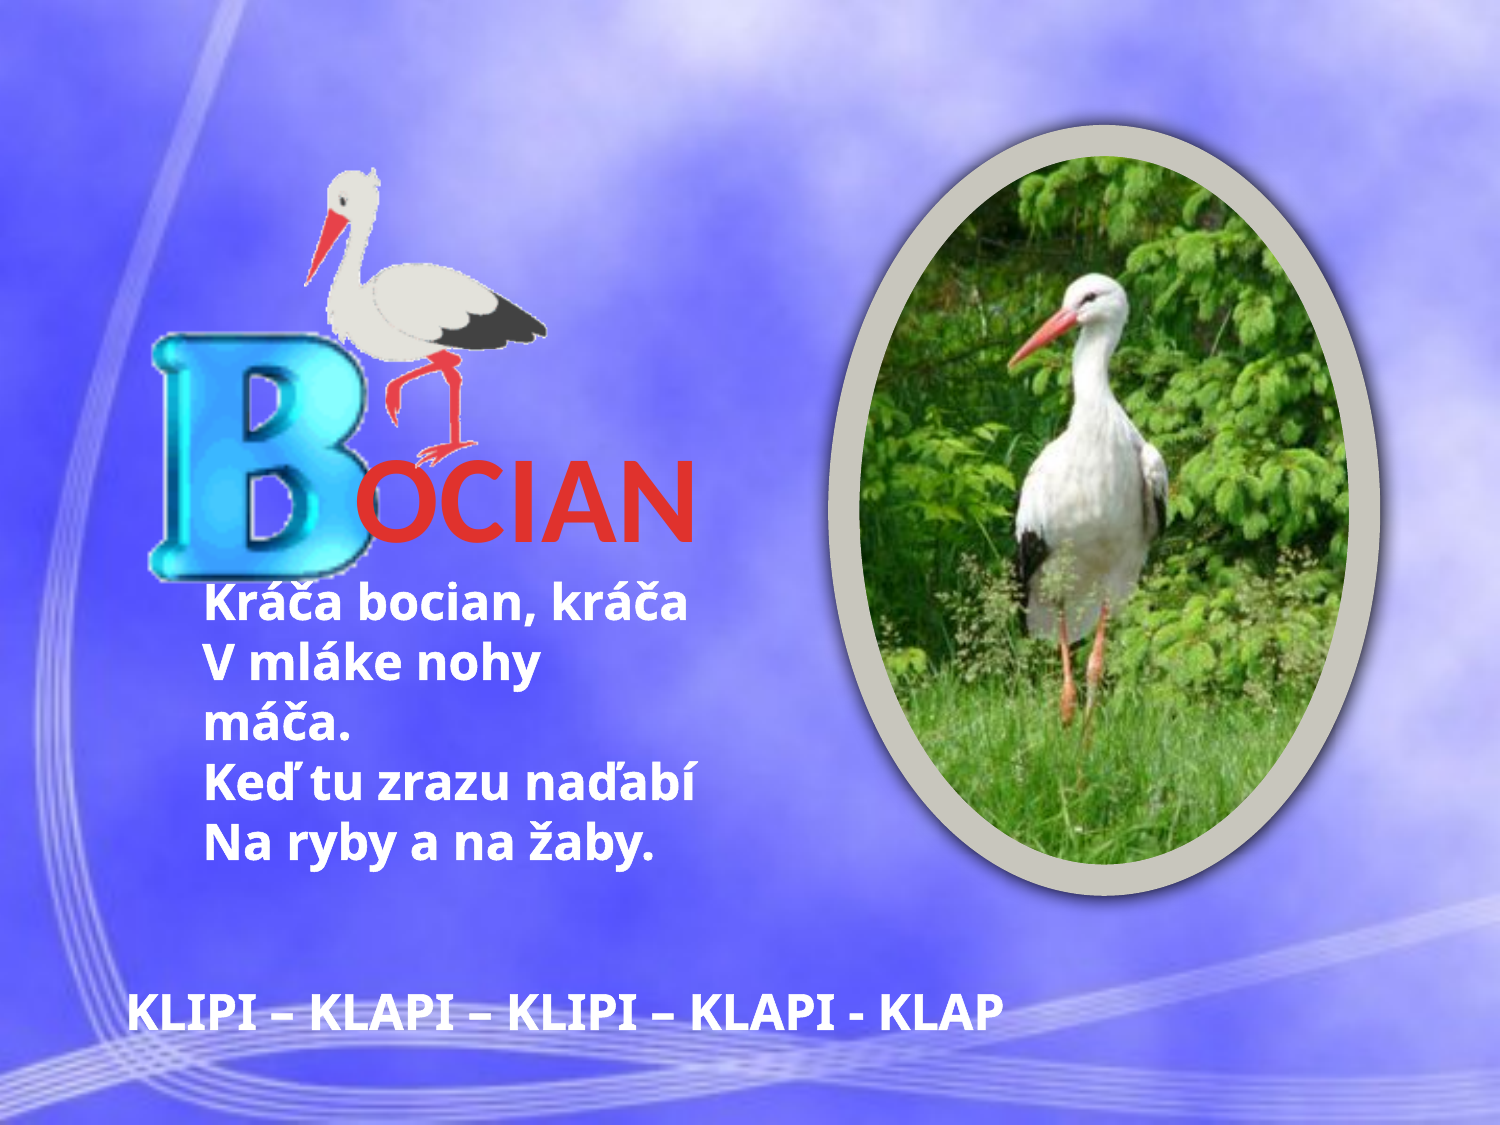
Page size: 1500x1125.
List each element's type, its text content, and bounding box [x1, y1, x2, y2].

text_box OCIAN [426, 410, 727, 575]
text_box KLIPI – KLAPI – KLIPI – KLAPI - KLAP [110, 972, 1021, 1048]
picture [0, 0, 1500, 1125]
text_box Kráča bocian, kráča V mláke nohy máča. Keď tu zrazu naďabí Na ryby a na žaby. [187, 562, 715, 878]
